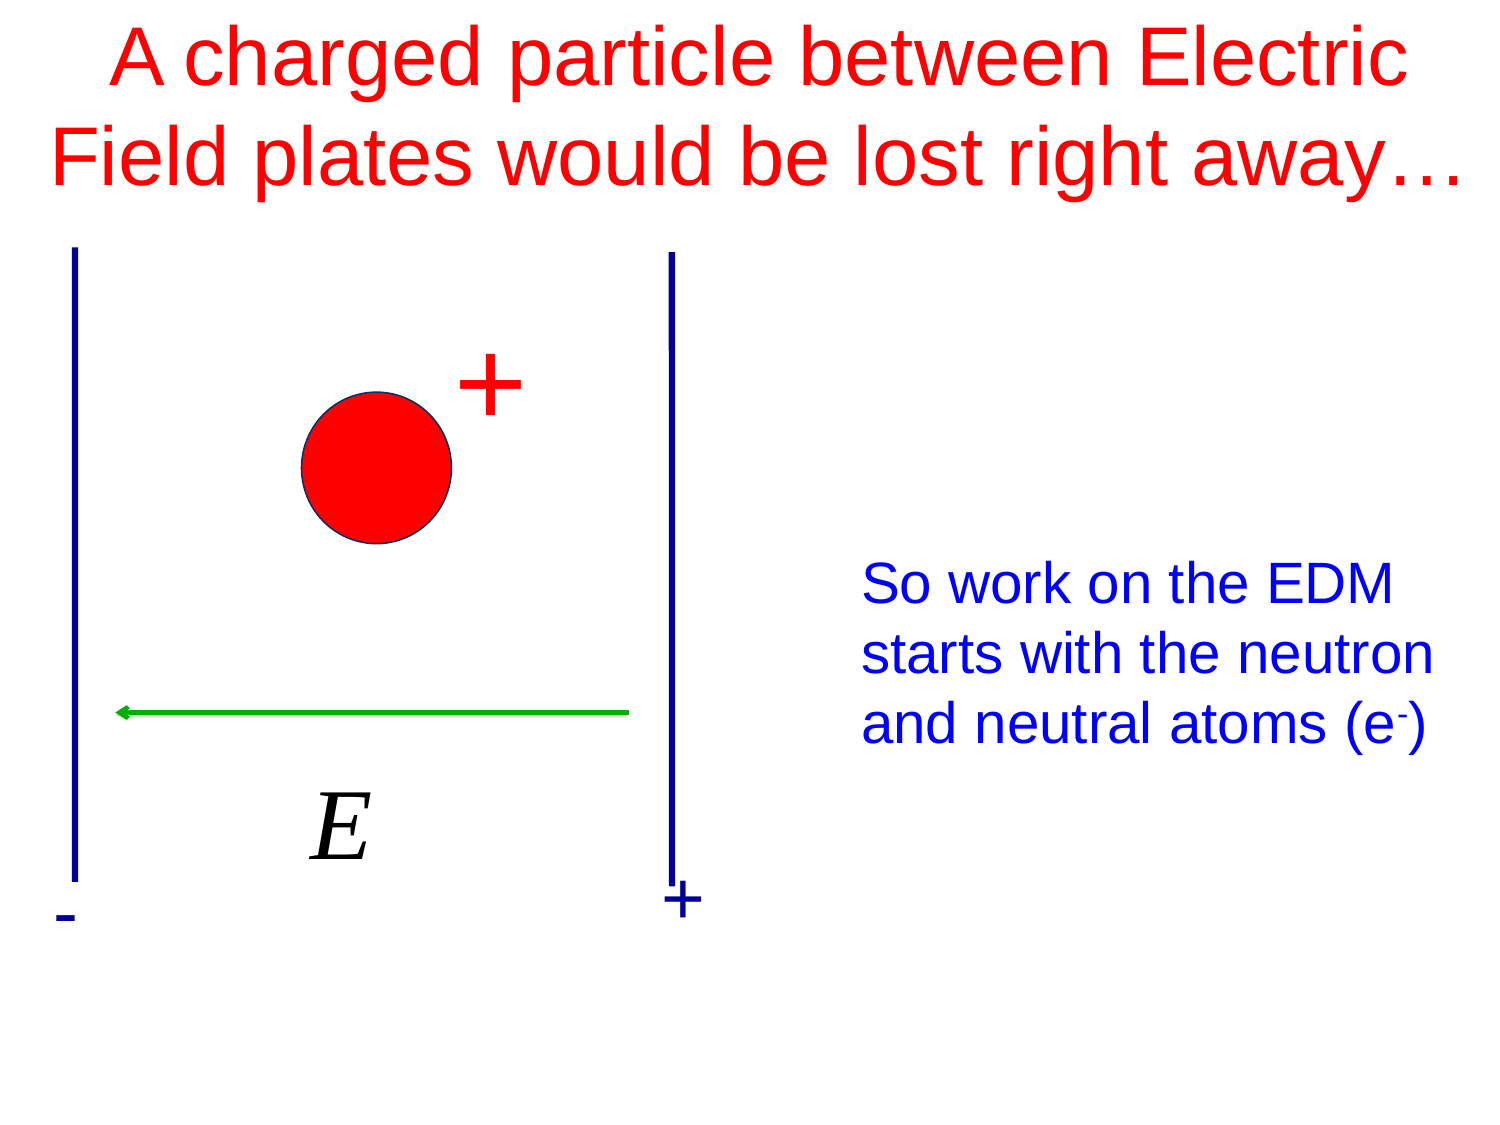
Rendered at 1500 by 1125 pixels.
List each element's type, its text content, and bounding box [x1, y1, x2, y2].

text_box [291, 740, 395, 877]
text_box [301, 293, 544, 544]
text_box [37, 247, 721, 963]
title A charged particle between Electric Field plates would be lost right away… [18, 0, 1500, 205]
text_box So work on the EDM starts with the neutron and neutral atoms (e-) [846, 537, 1451, 763]
